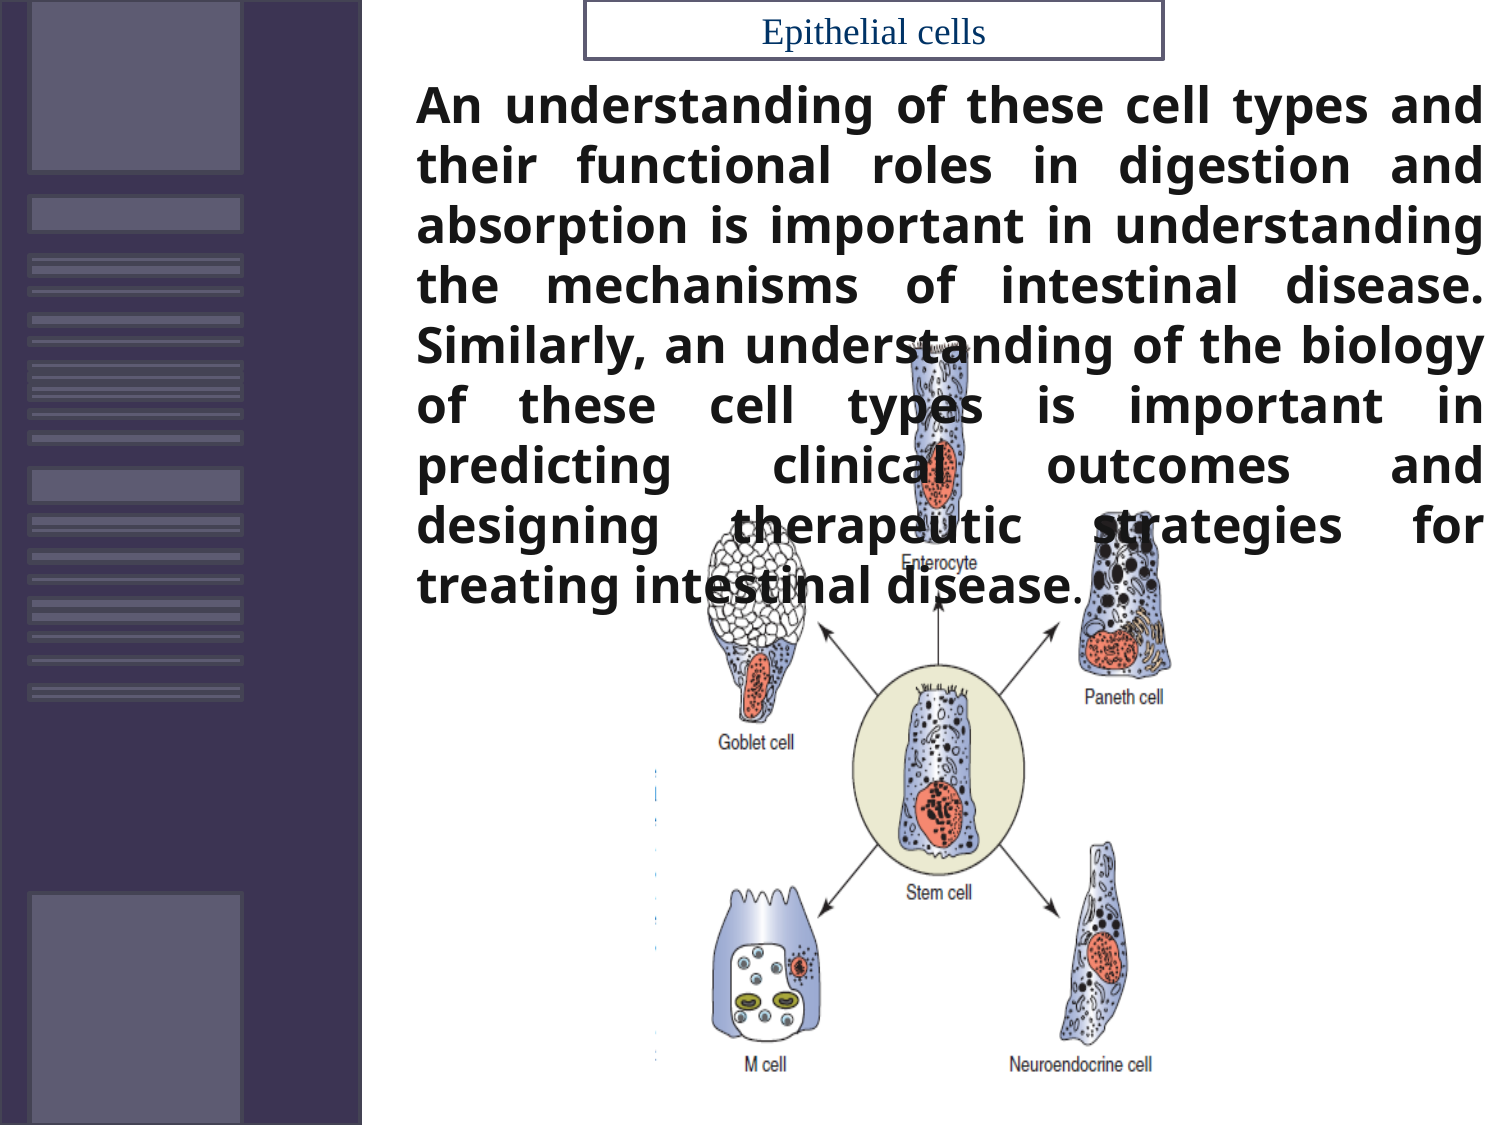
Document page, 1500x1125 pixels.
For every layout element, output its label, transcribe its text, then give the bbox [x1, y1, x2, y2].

picture [655, 325, 1282, 1089]
text_box An understanding of these cell types and their functional roles in digestion and absorption is important in understanding the mechanisms of intestinal disease. Similarly, an understanding of the biology of these cell types is important in predicting clinical outcomes and designing therapeutic strategies for treating intestinal disease. [401, 66, 1500, 622]
text_box Epithelial cells [583, 0, 1165, 61]
